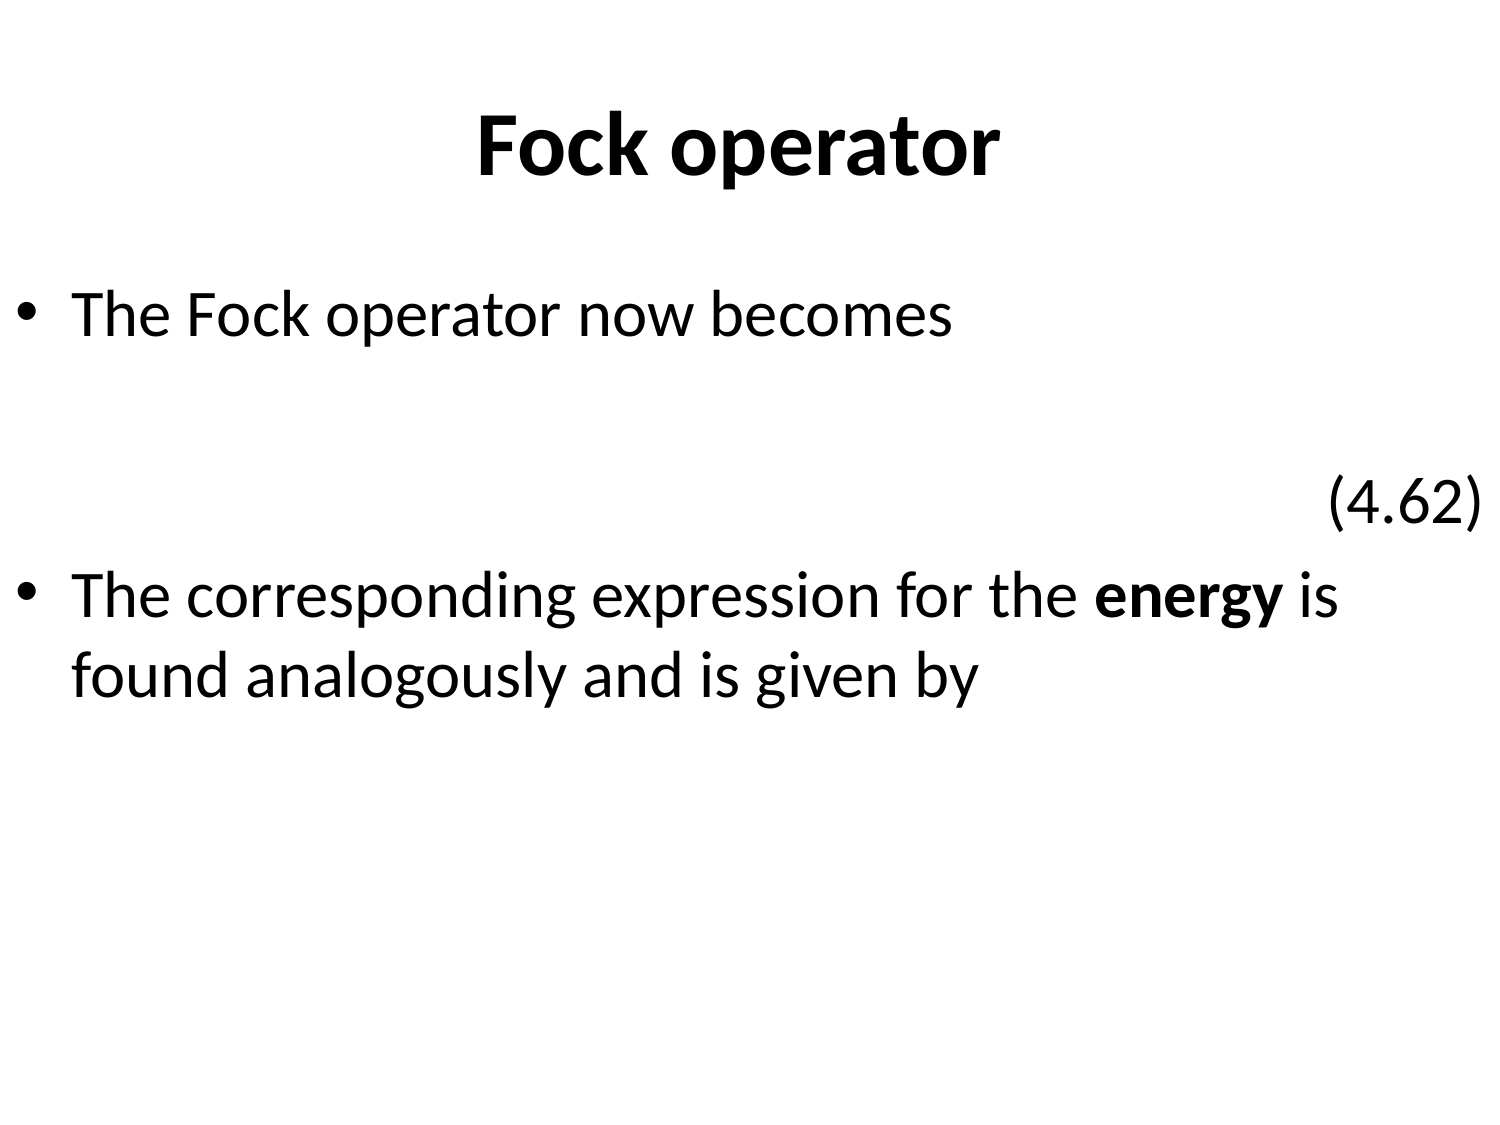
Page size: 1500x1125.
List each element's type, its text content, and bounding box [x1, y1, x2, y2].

title Fock operator [75, 45, 1425, 233]
